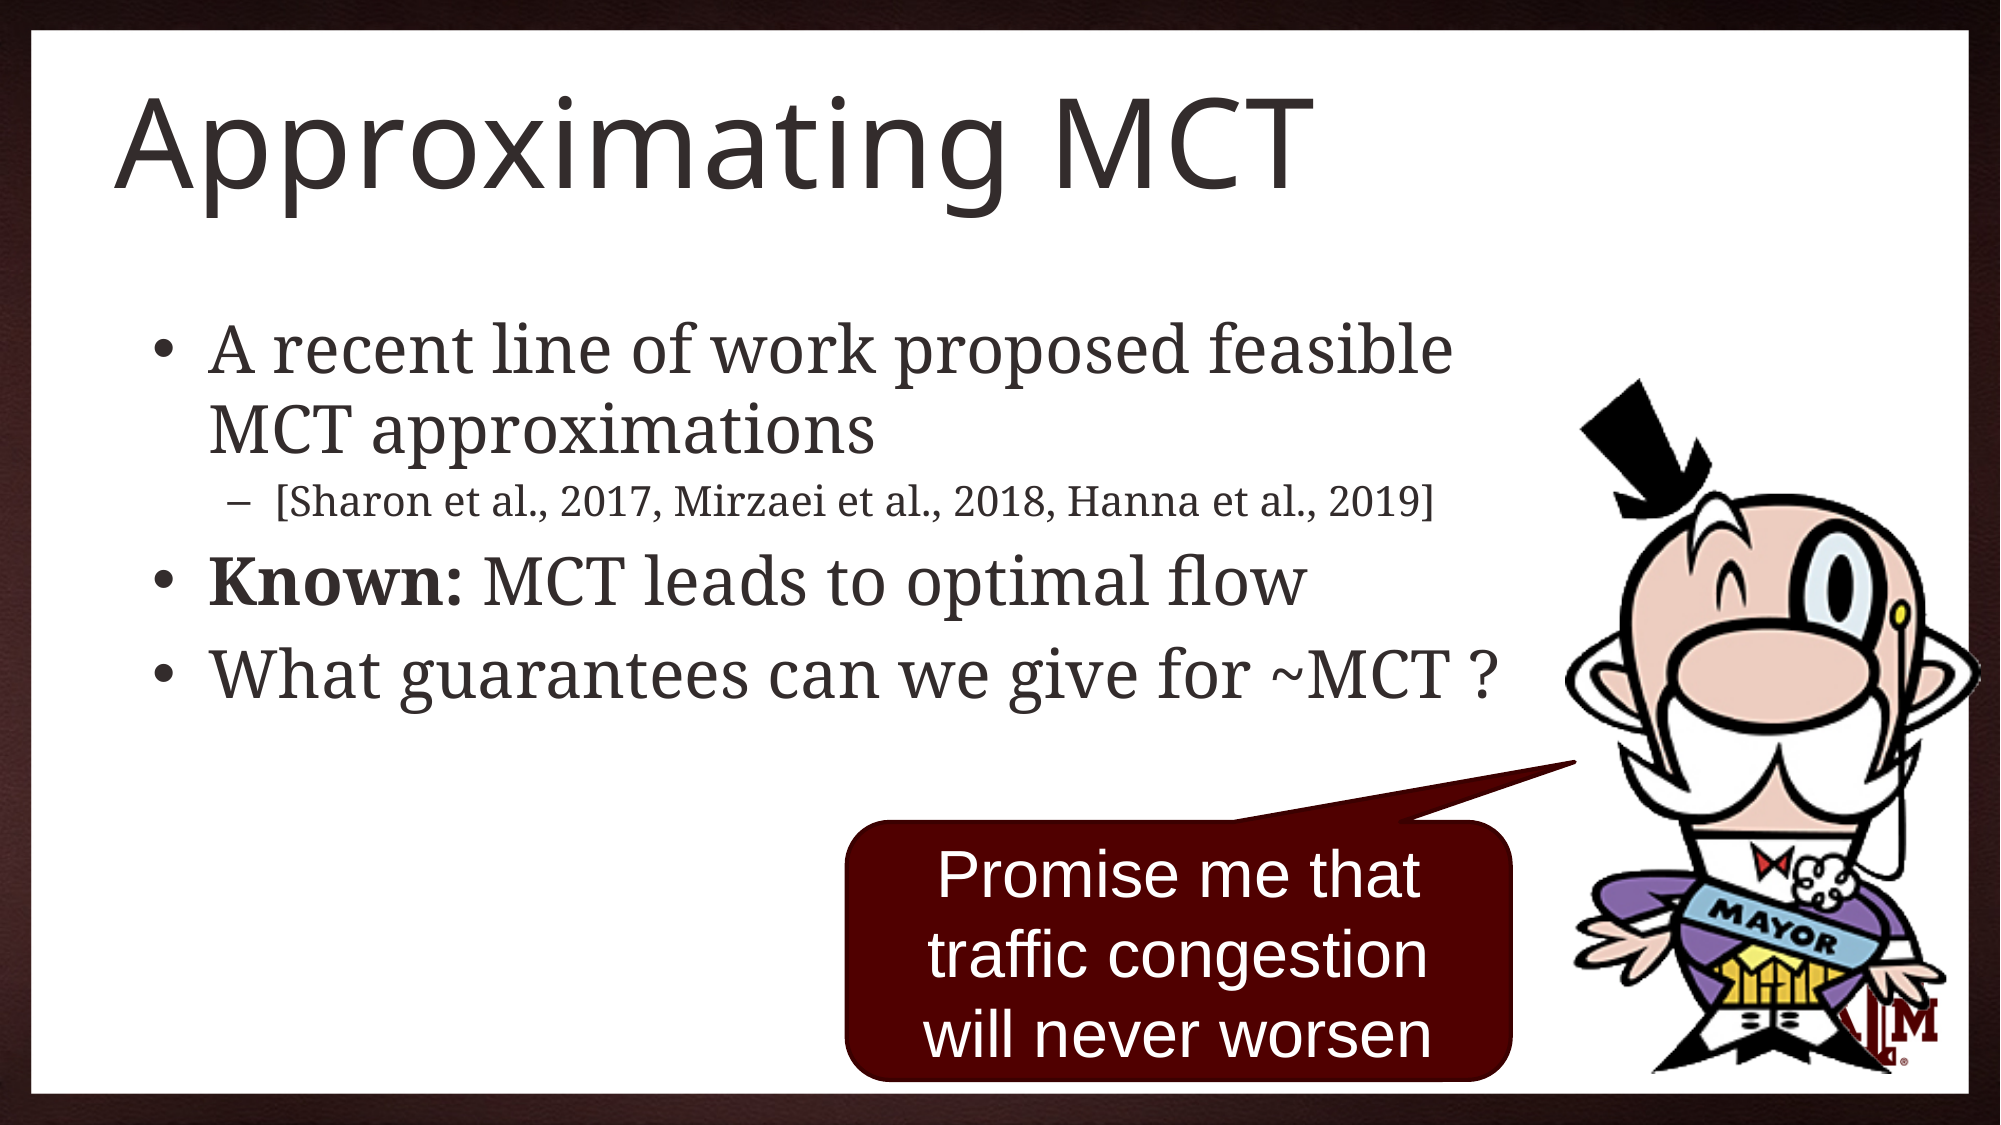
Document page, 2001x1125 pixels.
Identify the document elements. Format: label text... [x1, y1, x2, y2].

list A recent line of work proposed feasible MCT approximations [Sharon et al., 2017, Mirzaei et al., 2018, Hanna et al., 2019] Known: MCT leads to optimal flow What guarantees can we give for ~MCT ? [137, 299, 1556, 1014]
title Approximating MCT [99, 45, 1900, 233]
picture [0, 0, 2000, 1125]
text_box Promise me that traffic congestion will never worsen [844, 762, 1559, 1083]
